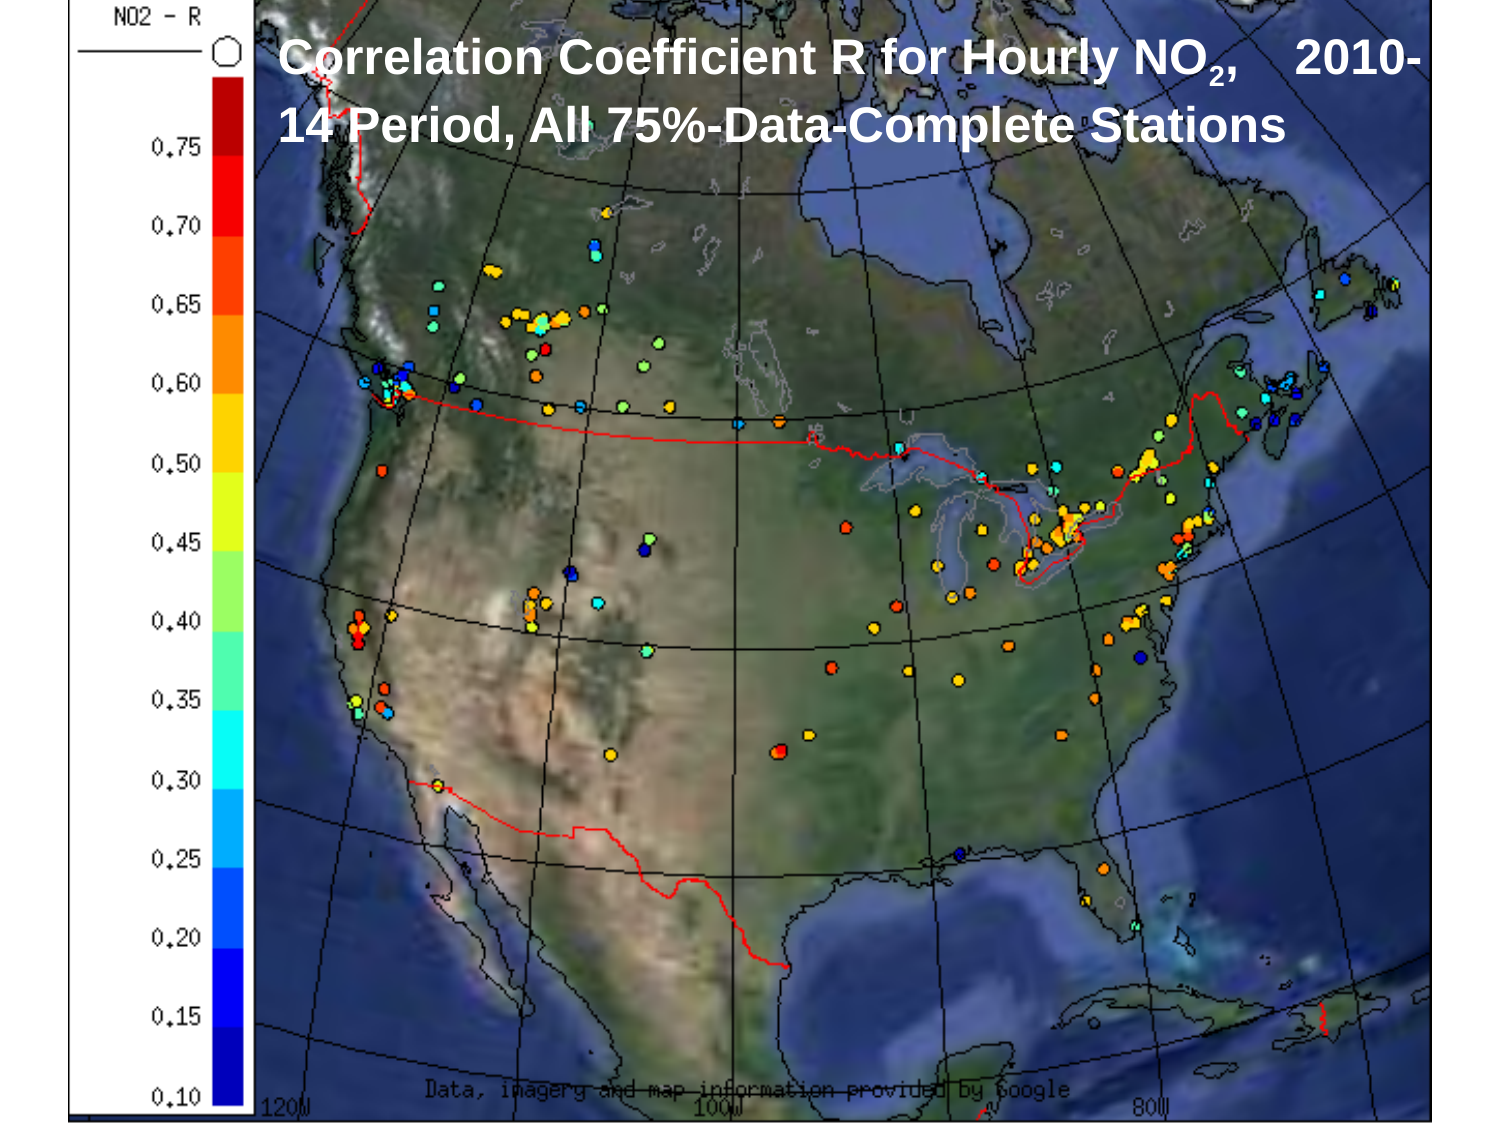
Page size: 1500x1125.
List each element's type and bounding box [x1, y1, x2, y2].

text_box [1432, 0, 1438, 178]
picture [68, 0, 1432, 1125]
